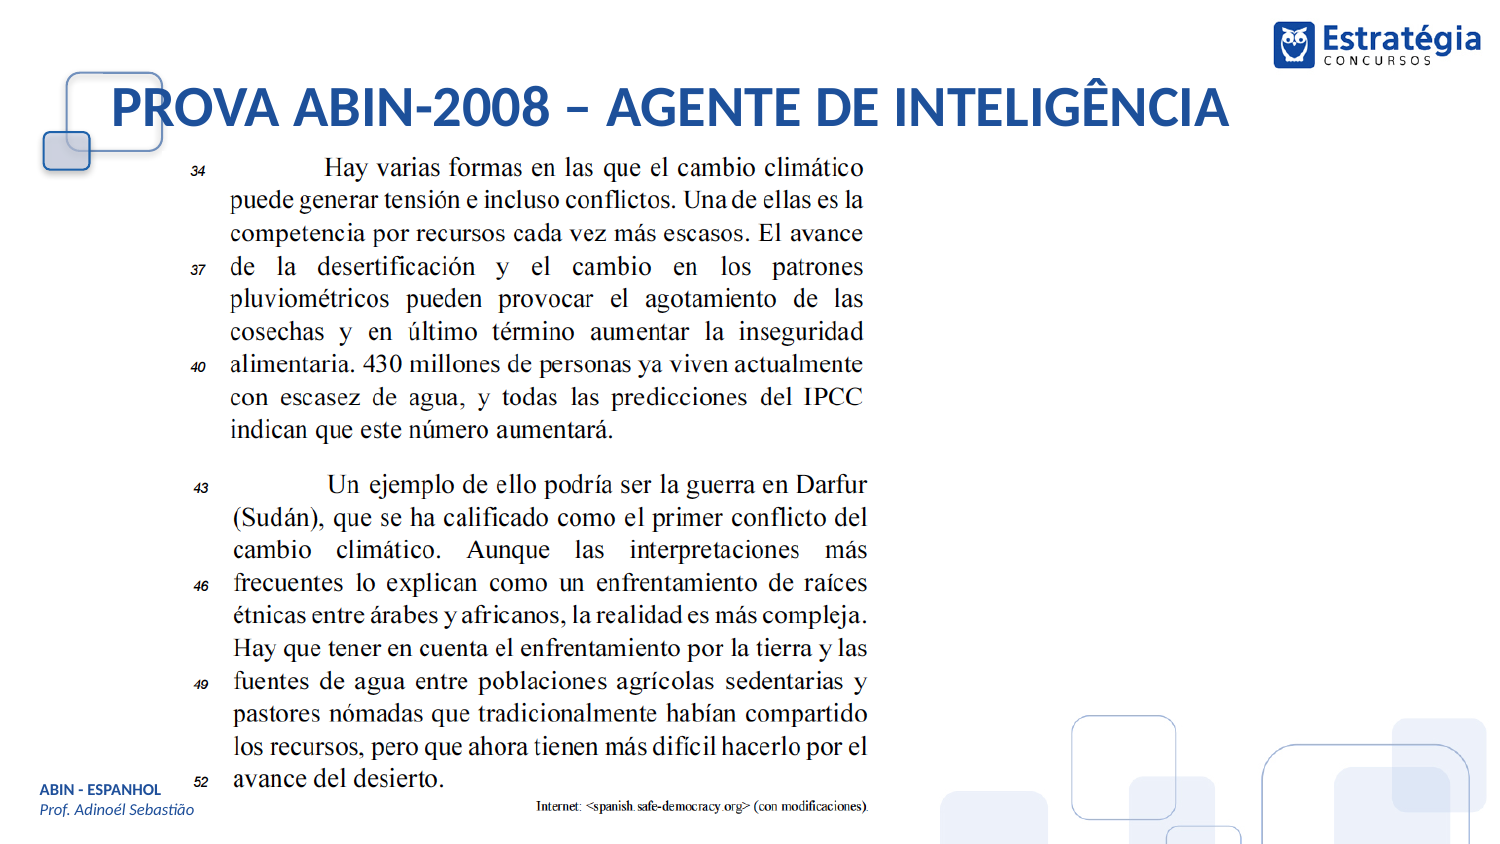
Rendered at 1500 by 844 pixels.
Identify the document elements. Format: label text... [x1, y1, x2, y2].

text_box Prova abin-2008 – agente de inteligêncIa [97, 60, 1258, 145]
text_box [43, 72, 163, 170]
text_box ABIN - ESPANHOL Prof. Adinoél Sebastião [24, 771, 276, 827]
picture [0, 0, 1500, 844]
